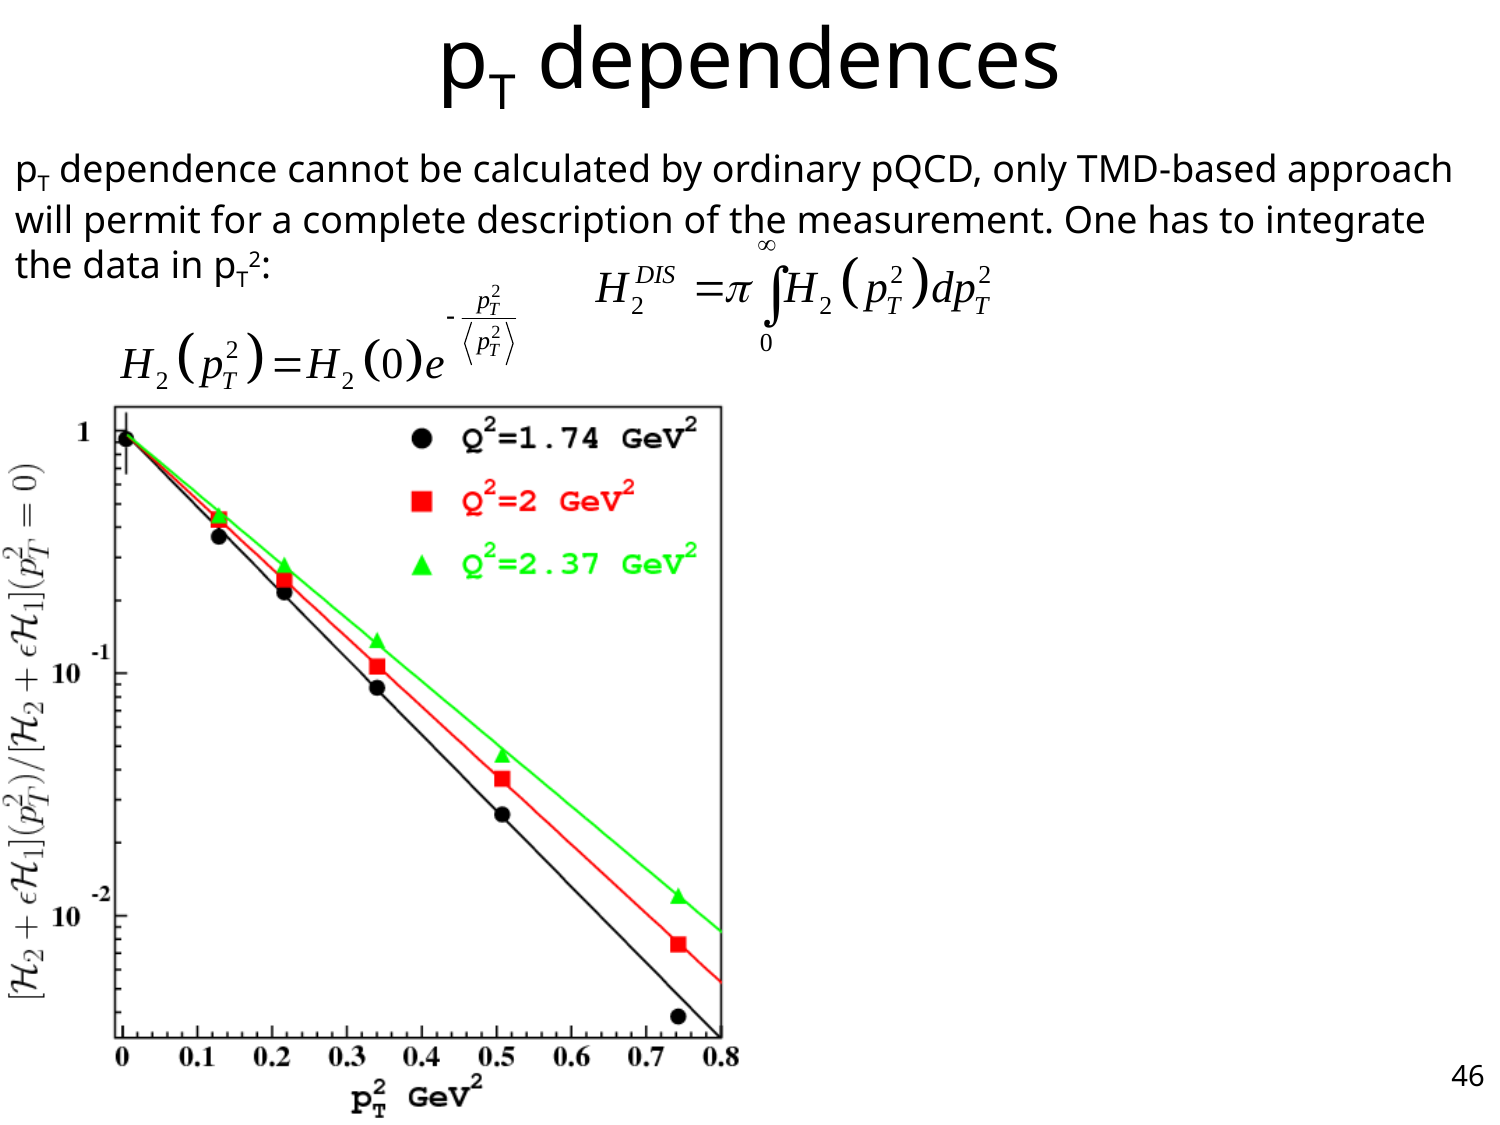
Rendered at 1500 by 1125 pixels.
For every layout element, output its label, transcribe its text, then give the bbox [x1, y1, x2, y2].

title pT dependences [0, 0, 1500, 126]
picture [0, 398, 751, 1125]
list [112, 274, 526, 408]
slide_number 46 [1337, 1049, 1500, 1125]
text_box pT dependence cannot be calculated by ordinary pQCD, only TMD-based approach will permit for a complete description of the measurement. One has to integrate the data in pT2: [0, 137, 1500, 300]
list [587, 224, 1001, 363]
